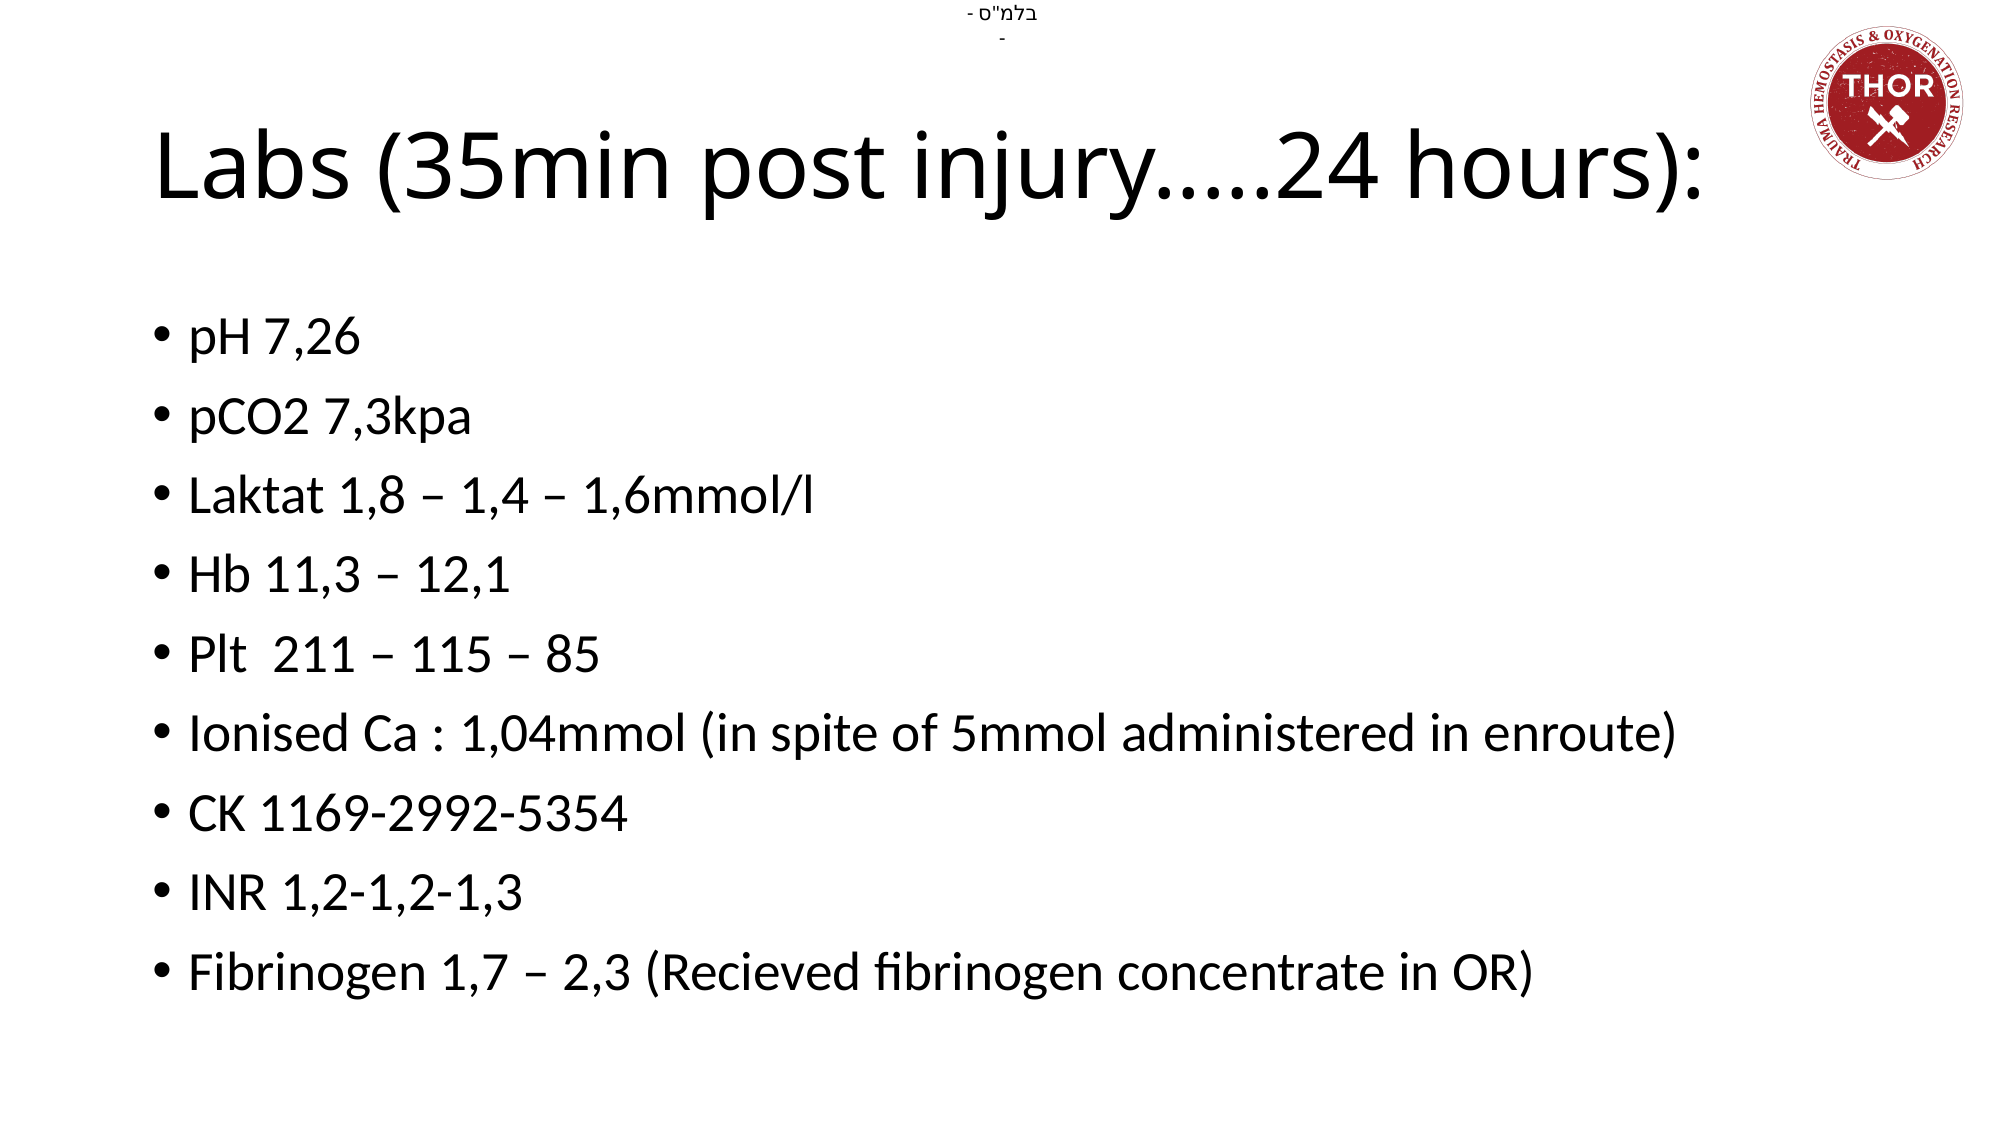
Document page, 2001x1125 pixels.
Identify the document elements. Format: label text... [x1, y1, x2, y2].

picture [1809, 24, 1964, 181]
title Labs (35min post injury.....24 hours): [137, 59, 1863, 278]
list pH 7,26 pCO2 7,3kpa Laktat 1,8 – 1,4 – 1,6mmol/l Hb 11,3 – 12,1 Plt 211 – 115 – 85 Ionised Ca : 1,04mmol (in spite of 5mmol administered in enroute) CK 1169-2992-5354 INR 1,2-1,2-1,3 Fibrinogen 1,7 – 2,3 (Recieved fibrinogen concentrate in OR) [137, 299, 1863, 1014]
